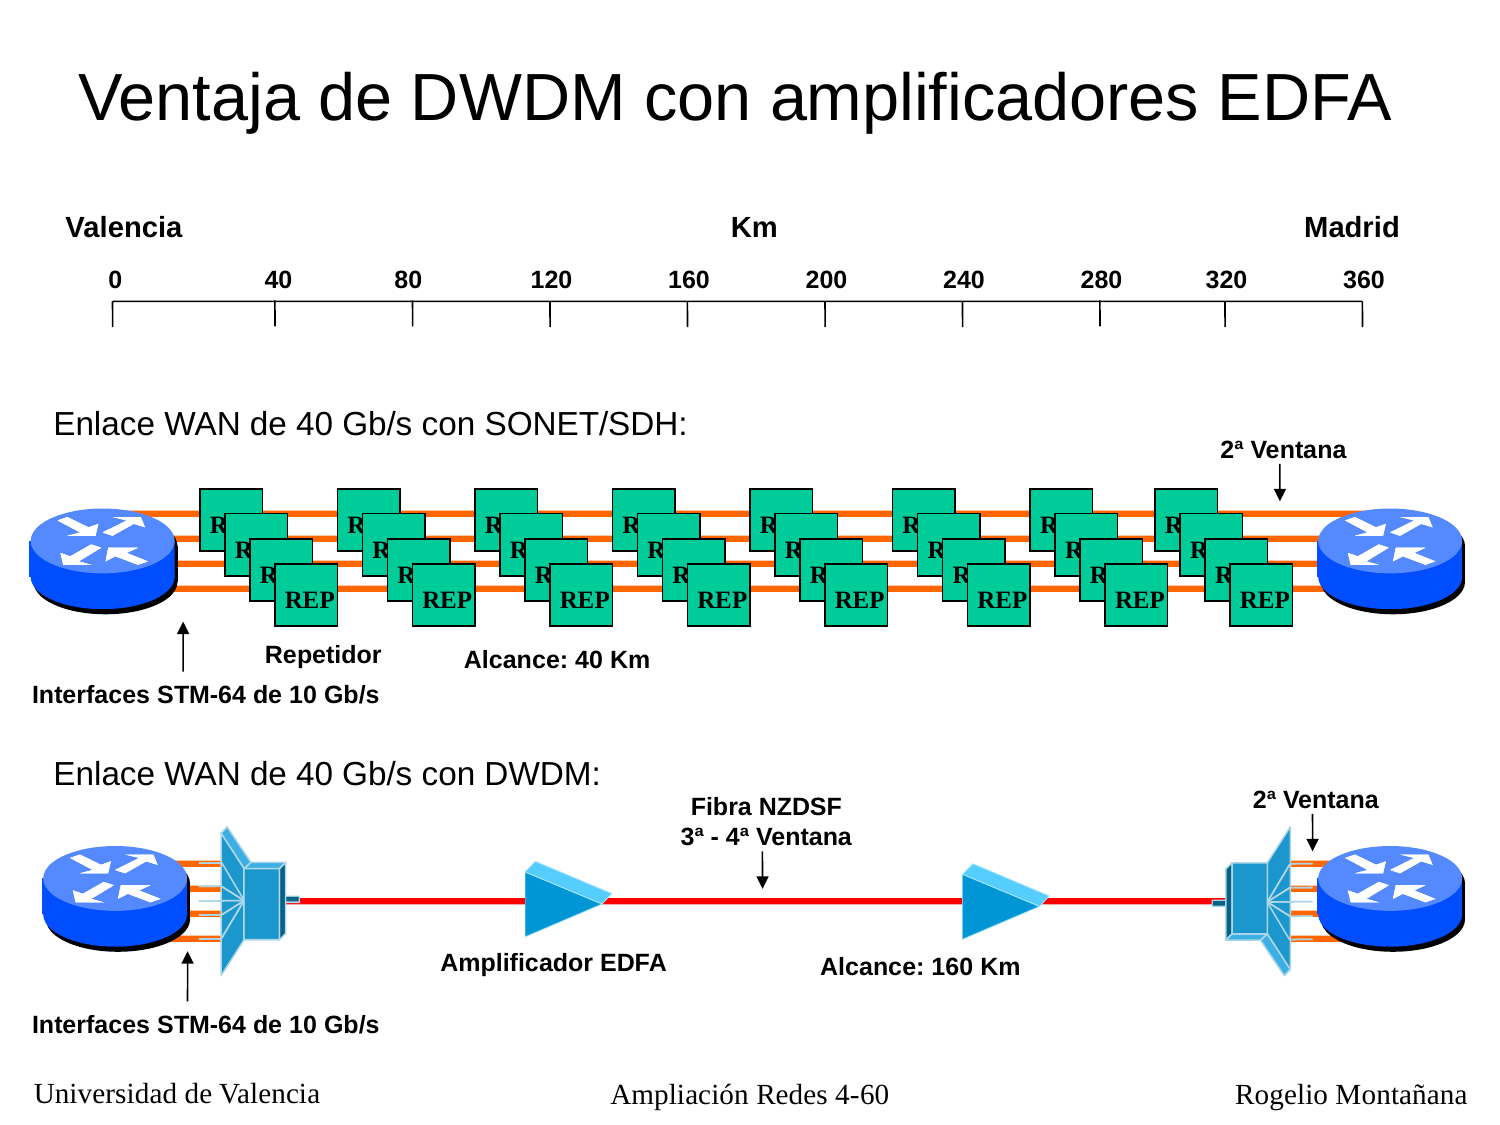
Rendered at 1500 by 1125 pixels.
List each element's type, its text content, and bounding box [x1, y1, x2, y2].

text_box 160 [653, 256, 725, 301]
text_box Amplificador EDFA [425, 938, 683, 984]
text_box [1149, 488, 1306, 627]
picture [962, 863, 1051, 941]
text_box 120 [515, 256, 588, 301]
text_box 200 [790, 256, 863, 301]
text_box [756, 851, 769, 889]
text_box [194, 488, 331, 627]
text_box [198, 825, 301, 977]
text_box Alcance: 40 Km [449, 635, 666, 681]
text_box Madrid [1289, 201, 1415, 251]
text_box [1211, 825, 1313, 977]
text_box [331, 488, 469, 627]
text_box 240 [928, 256, 1000, 301]
text_box Valencia [50, 201, 198, 251]
text_box Enlace WAN de 40 Gb/s con DWDM: [38, 744, 617, 800]
text_box 320 [1190, 256, 1263, 301]
text_box 2ª Ventana [1205, 426, 1362, 471]
slide_number Ampliación Redes 4-60 [584, 1067, 916, 1116]
picture [524, 861, 613, 938]
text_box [744, 488, 887, 627]
text_box 40 [249, 256, 308, 301]
text_box Ventaja de DWDM con amplificadores EDFA [63, 46, 1408, 142]
text_box Fibra NZDSF 3ª - 4ª Ventana [665, 782, 868, 858]
text_box 2ª Ventana [1238, 776, 1395, 821]
text_box 80 [379, 256, 438, 301]
picture [24, 503, 188, 627]
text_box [469, 488, 606, 627]
picture [1312, 503, 1476, 627]
text_box Repetidor [250, 635, 397, 676]
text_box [1024, 488, 1149, 627]
text_box 360 [1328, 256, 1400, 301]
text_box Km [716, 201, 793, 251]
text_box 0 [93, 256, 138, 301]
text_box Interfaces STM-64 de 10 Gb/s [17, 1001, 396, 1046]
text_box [887, 488, 1024, 627]
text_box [606, 488, 744, 627]
text_box Interfaces STM-64 de 10 Gb/s [17, 671, 396, 717]
text_box Alcance: 160 Km [805, 942, 1036, 988]
text_box Enlace WAN de 40 Gb/s con SONET/SDH: [38, 394, 704, 450]
picture [37, 840, 201, 964]
picture [1313, 840, 1476, 964]
text_box 280 [1065, 256, 1138, 301]
